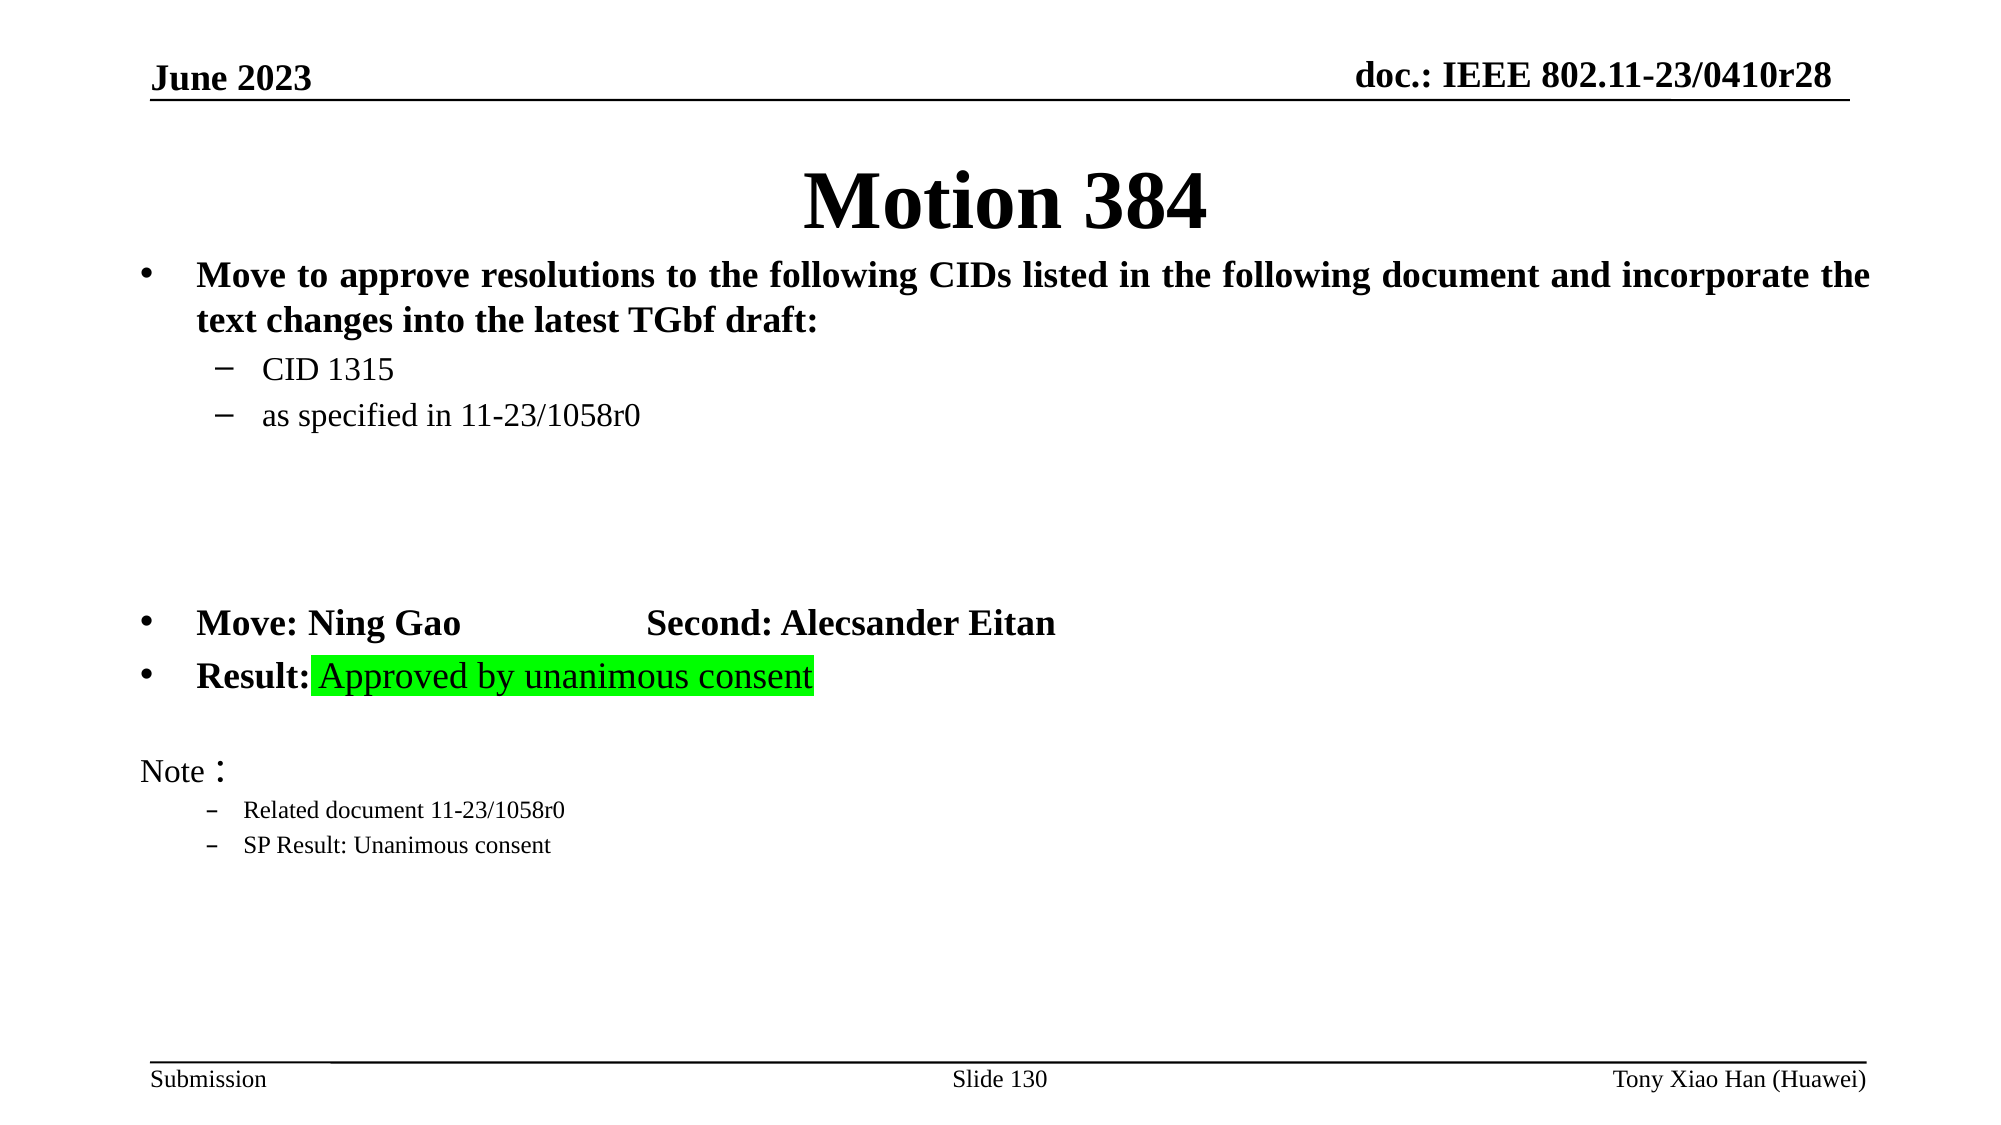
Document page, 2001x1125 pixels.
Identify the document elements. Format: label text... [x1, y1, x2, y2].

text_box Move to approve resolutions to the following CIDs listed in the following document and incorporate the text changes into the latest TGbf draft: CID 1315 as specified in 11-23/1058r0 Move: Ning Gao Second: Alecsander Eitan Result: Approved by unanimous consent Note： Related document 11-23/1058r0 SP Result: Unanimous consent [125, 212, 1888, 900]
text_box Motion 384 [368, 137, 1644, 212]
